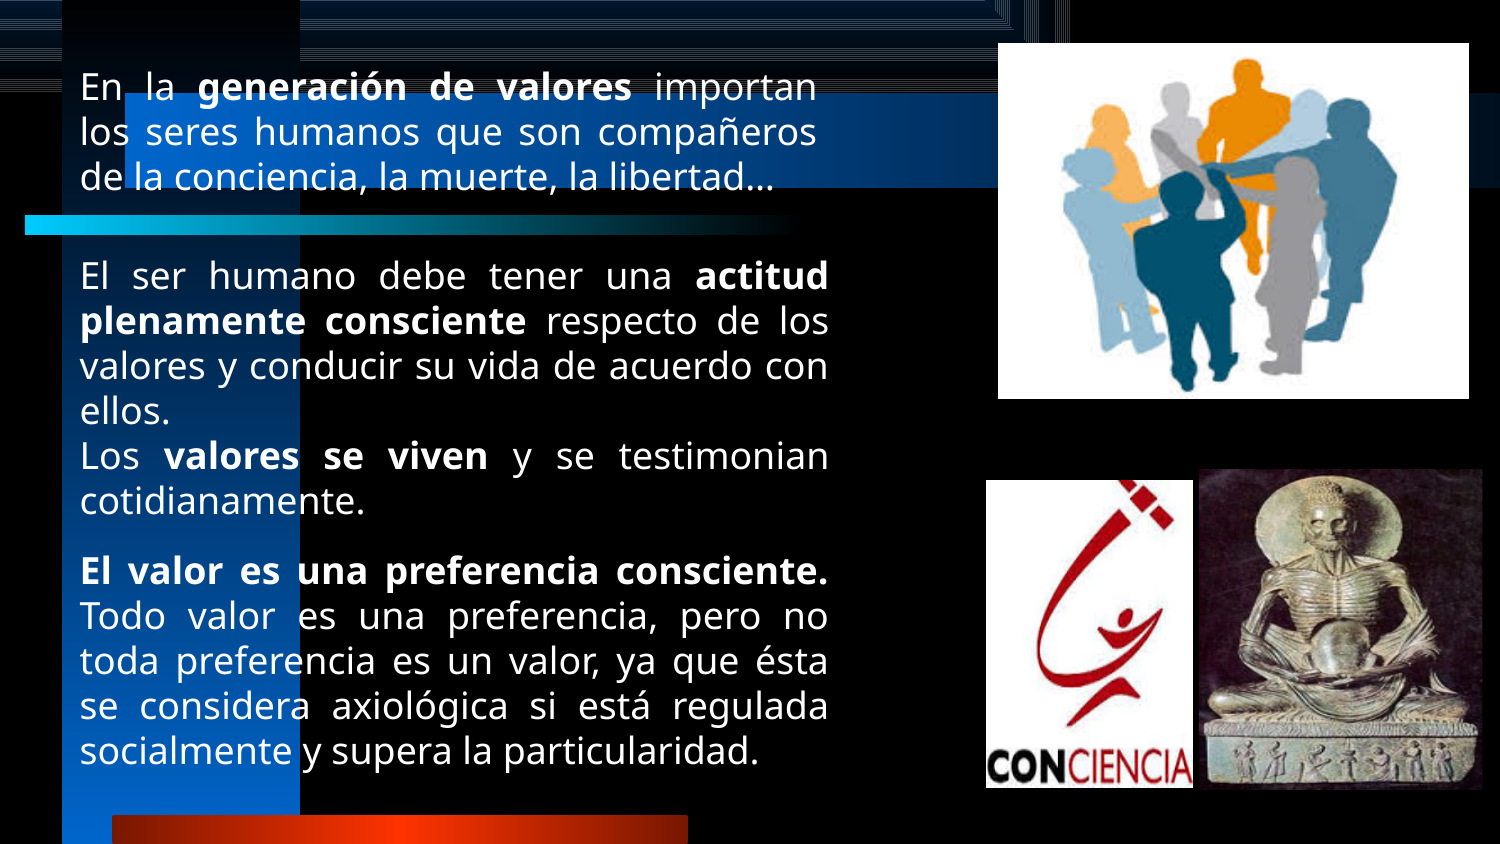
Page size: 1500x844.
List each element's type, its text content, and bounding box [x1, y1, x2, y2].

text_box El valor es una preferencia consciente. Todo valor es una preferencia, pero no toda preferencia es un valor, ya que ésta se considera axiológica si está regulada socialmente y supera la particularidad. [64, 539, 845, 844]
text_box El ser humano debe tener una actitud plenamente consciente respecto de los valores y conducir su vida de acuerdo con ellos. Los valores se viven y se testimonian cotidianamente. [64, 244, 845, 530]
text_box En la generación de valores importan los seres humanos que son compañeros de la conciencia, la muerte, la libertad… [64, 55, 833, 206]
picture [985, 480, 1193, 789]
picture [1198, 468, 1483, 790]
picture [997, 43, 1469, 399]
